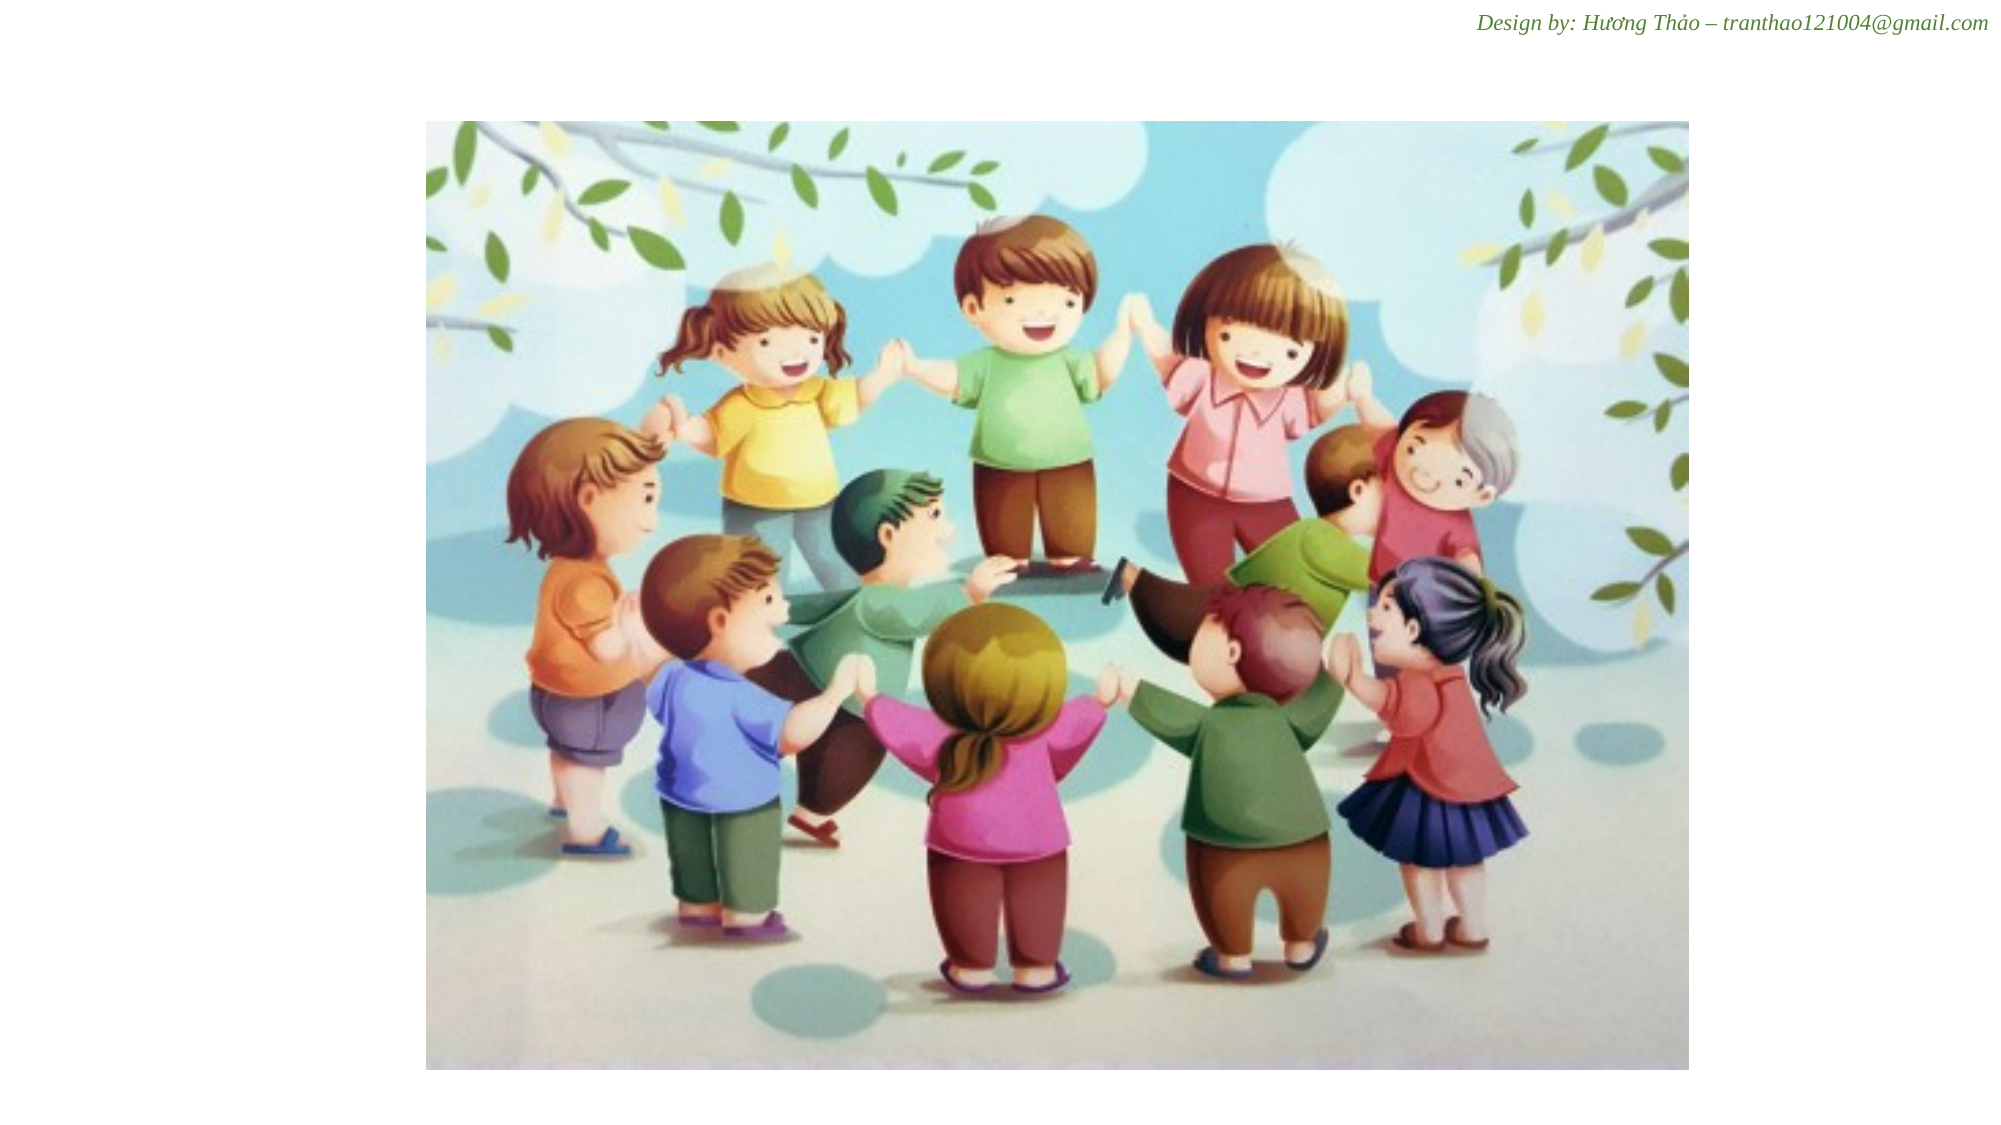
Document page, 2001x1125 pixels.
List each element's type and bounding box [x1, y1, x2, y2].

picture [426, 121, 1689, 1070]
